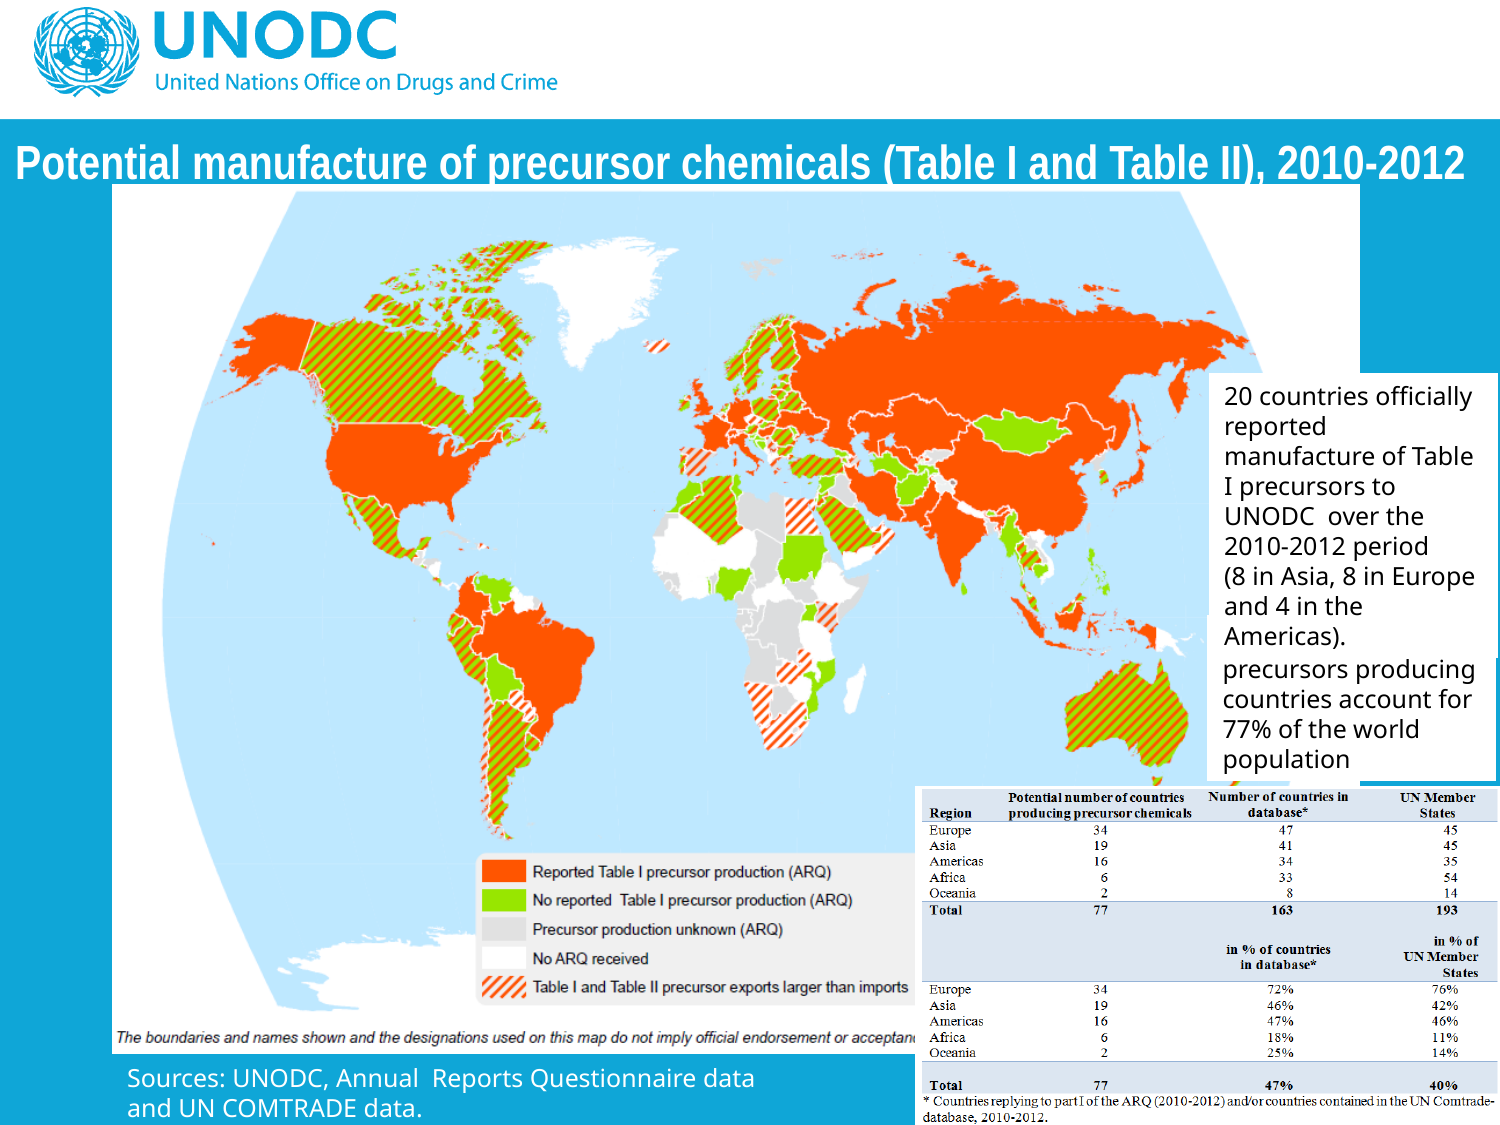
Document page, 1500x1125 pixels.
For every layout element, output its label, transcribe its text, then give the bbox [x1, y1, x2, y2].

picture [109, 22, 121, 44]
picture [53, 65, 120, 88]
picture [88, 10, 109, 20]
picture [401, 76, 408, 88]
picture [268, 80, 273, 88]
picture [83, 41, 89, 48]
picture [88, 18, 100, 24]
picture [532, 80, 536, 90]
picture [174, 80, 178, 90]
picture [88, 25, 99, 32]
picture [416, 80, 421, 90]
picture [55, 60, 63, 68]
picture [64, 69, 85, 80]
picture [74, 25, 85, 32]
text_box Sources: UNODC, Annual Reports Questionnaire data and UN COMTRADE data. [112, 1062, 821, 1125]
picture [71, 66, 85, 73]
picture [60, 27, 69, 44]
picture [52, 22, 63, 44]
picture [211, 80, 216, 88]
picture [68, 32, 74, 39]
title Potential manufacture of precursor chemicals (Table I and Table II), 2010-2012 [0, 90, 1500, 231]
picture [105, 47, 114, 62]
picture [29, 2, 562, 90]
picture [119, 25, 125, 33]
picture [435, 80, 441, 90]
picture [383, 80, 387, 90]
text_box 77 potential precursors producing countries account for 77% of the world population [1365, 658, 1496, 781]
picture [69, 18, 85, 27]
picture [120, 34, 128, 64]
picture [474, 80, 479, 90]
picture [68, 48, 73, 57]
picture [229, 81, 235, 90]
picture [88, 69, 109, 80]
picture [281, 80, 285, 90]
picture [308, 76, 316, 88]
text_box 20 countries officially reported manufacture of Table I precursors to UNODC over the 2010-2012 period (8 in Asia, 8 in Europe and 4 in the Americas). [1365, 373, 1497, 658]
picture [105, 31, 114, 44]
picture [64, 10, 85, 21]
picture [109, 47, 121, 68]
picture [369, 80, 374, 88]
picture [113, 184, 1500, 1125]
